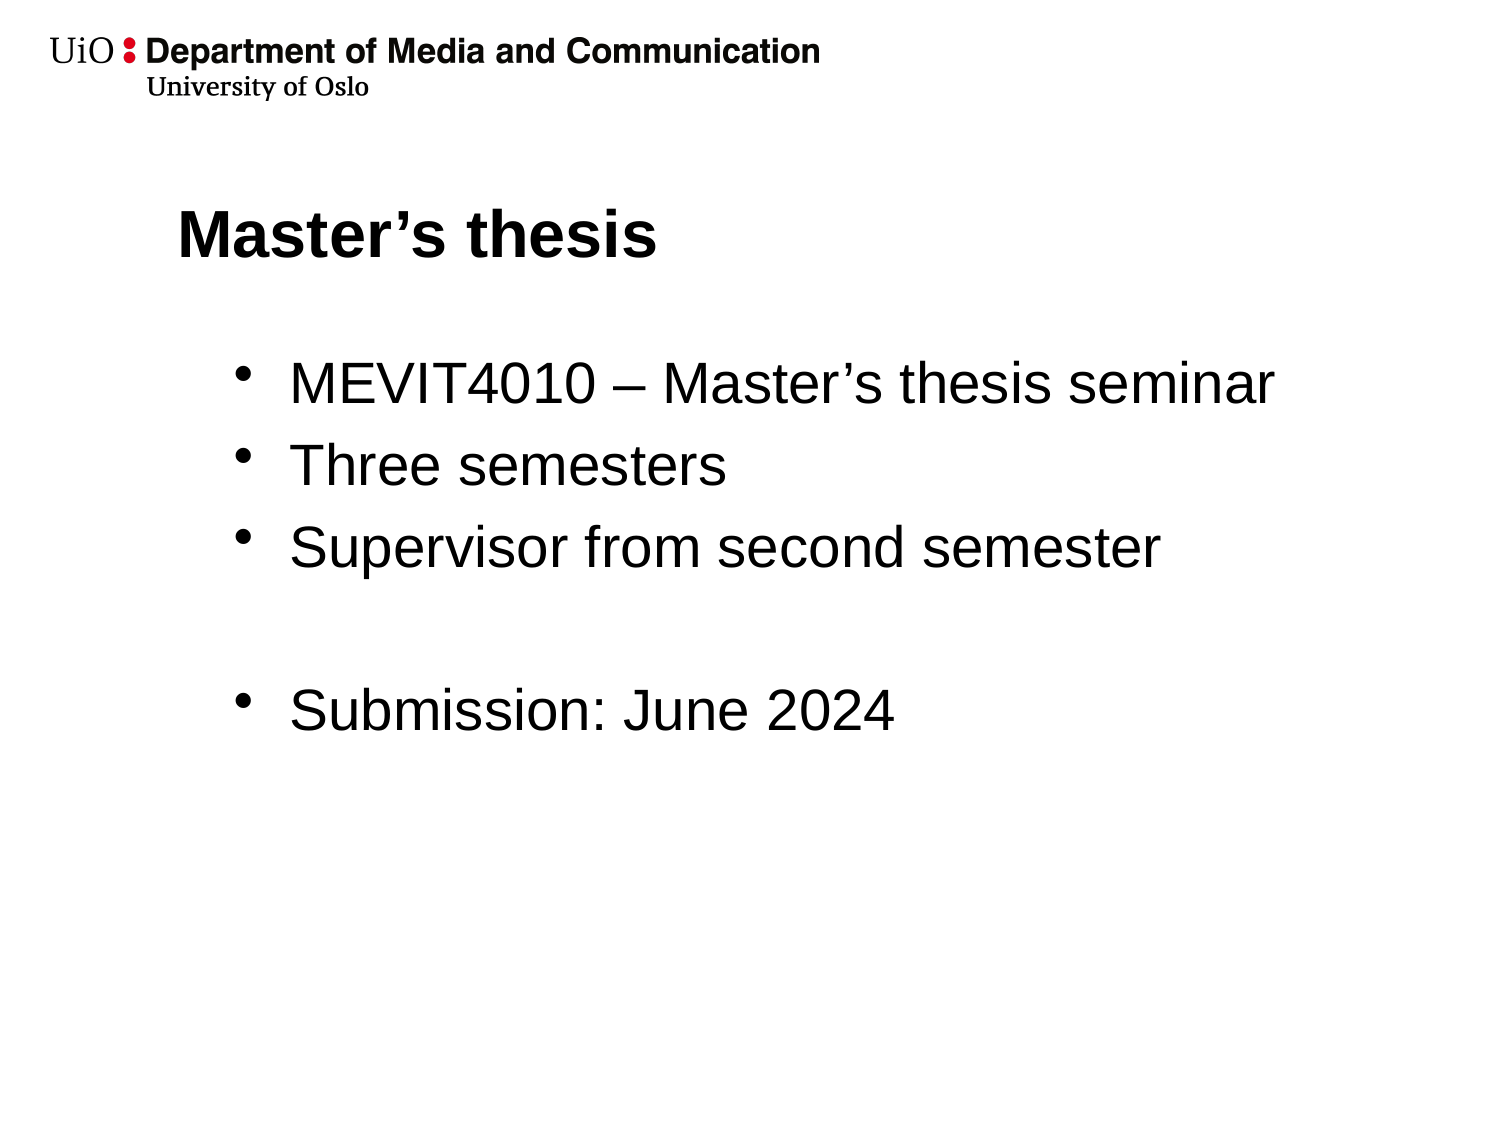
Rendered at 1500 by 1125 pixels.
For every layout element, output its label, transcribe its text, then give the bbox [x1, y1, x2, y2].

picture [50, 37, 819, 101]
title Master’s thesis [162, 137, 1425, 325]
list MEVIT4010 – Master’s thesis seminar Three semesters Supervisor from second semester Submission: June 2024 [218, 338, 1481, 1013]
